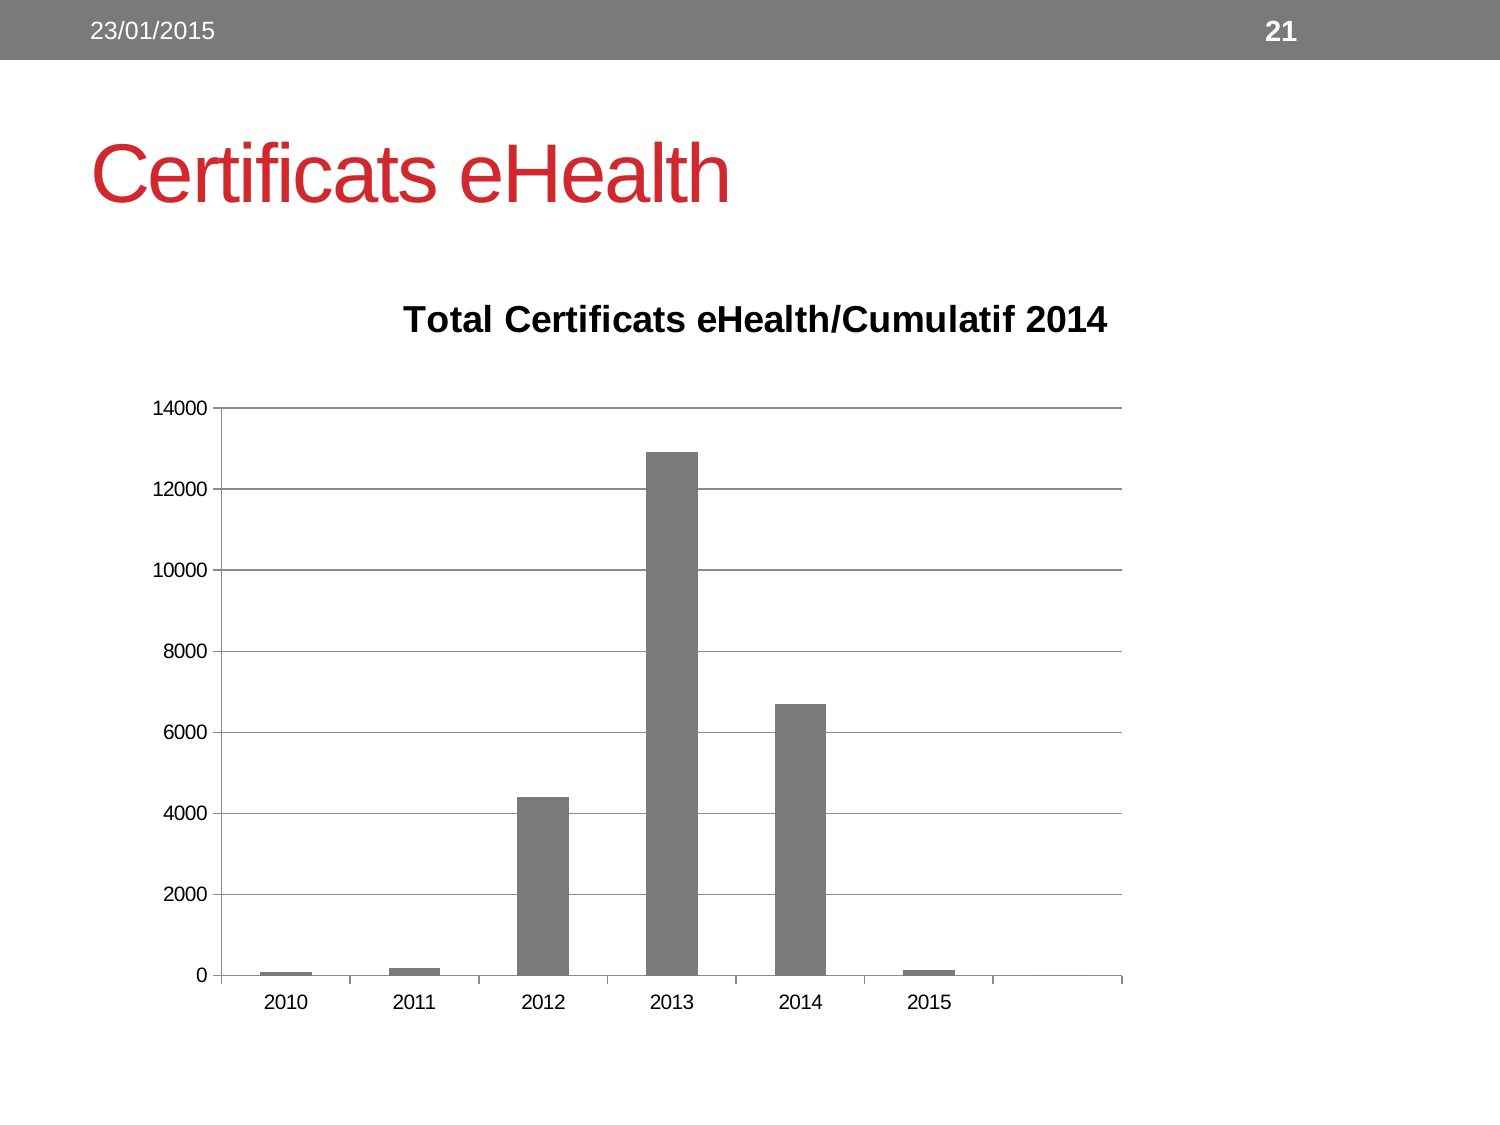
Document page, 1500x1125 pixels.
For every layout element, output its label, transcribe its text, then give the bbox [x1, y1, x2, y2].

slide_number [75, 3, 550, 57]
slide_number 21 [1250, 3, 1425, 57]
chart [74, 262, 1426, 1063]
title Certificats eHealth [75, 87, 1425, 250]
